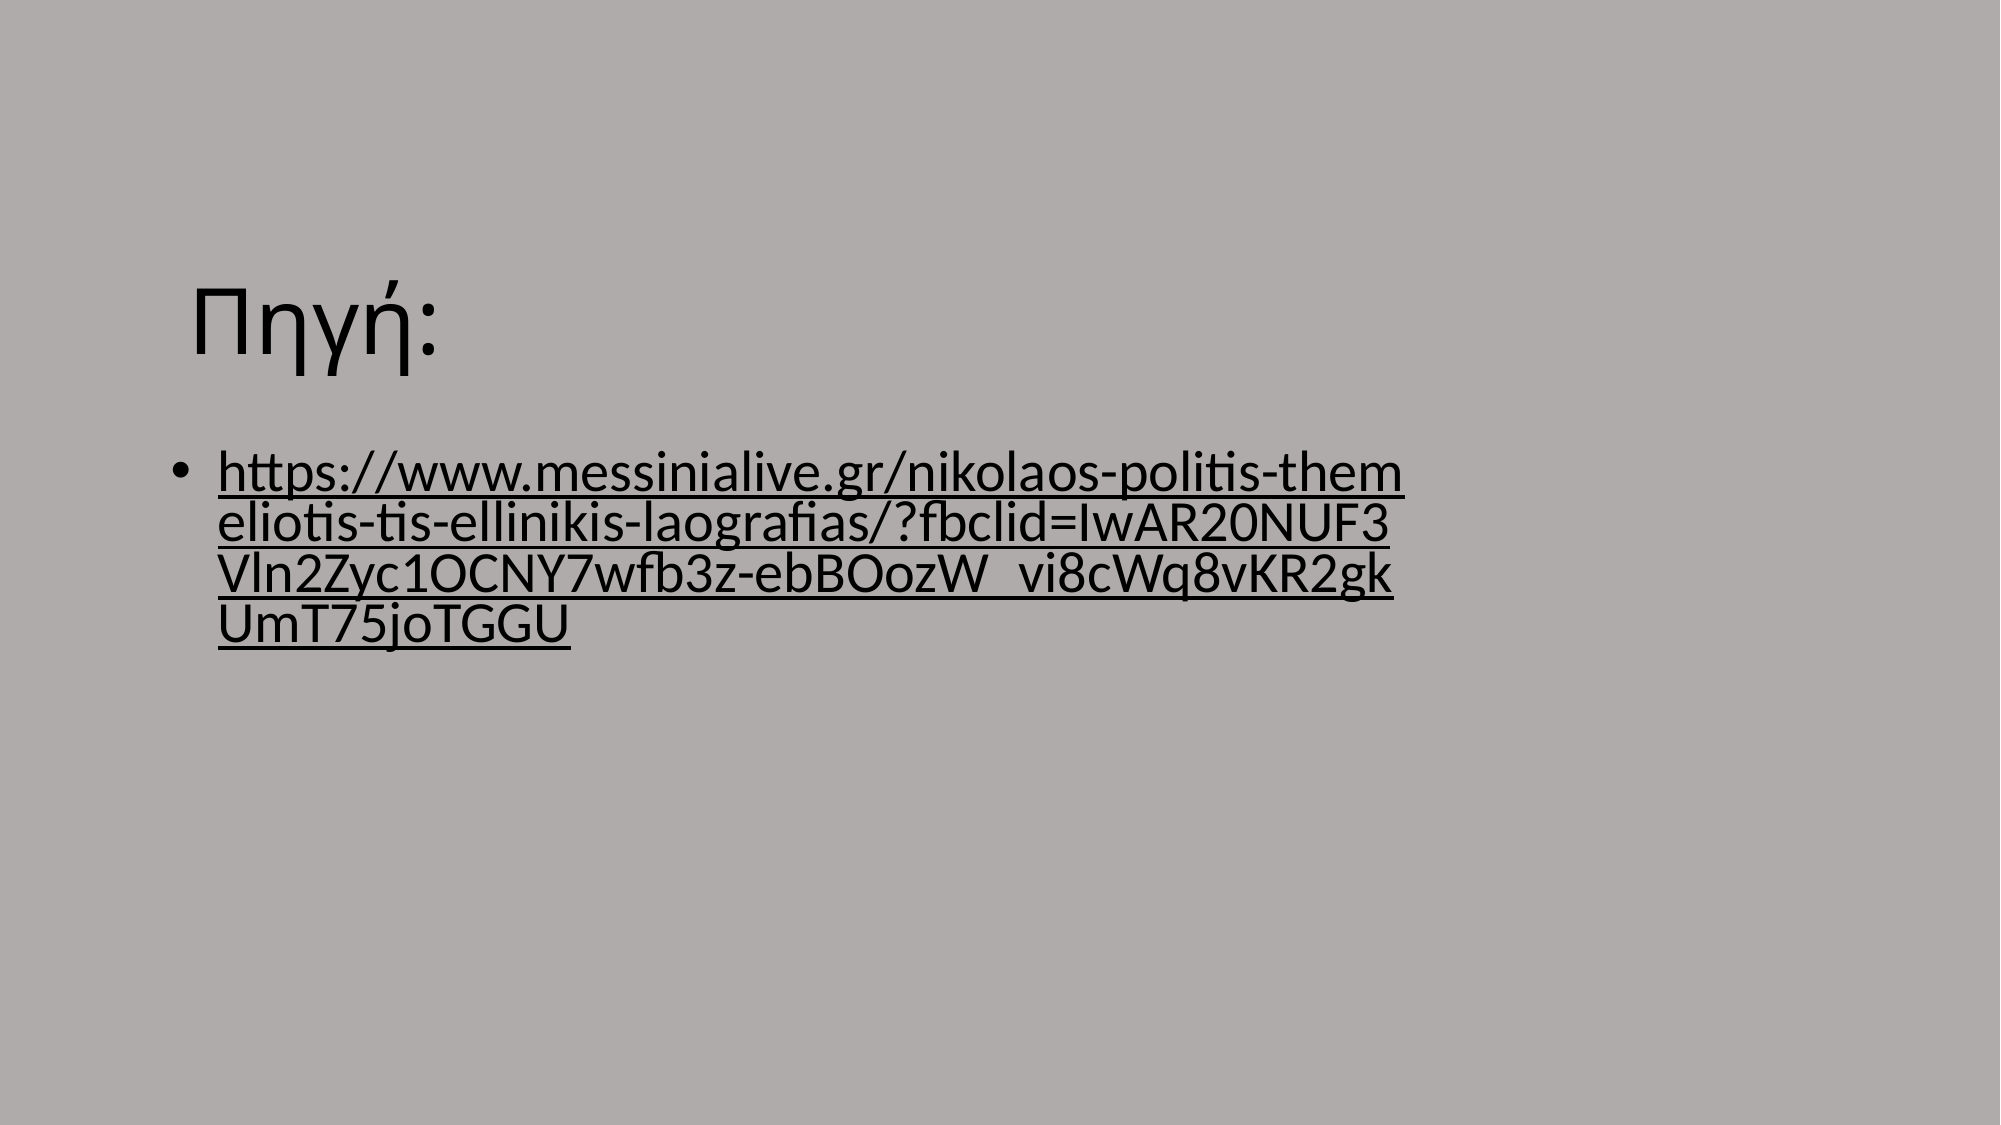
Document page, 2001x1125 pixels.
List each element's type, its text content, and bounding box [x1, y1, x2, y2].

title Πηγή: [173, 216, 1899, 434]
list https://www.messinialive.gr/nikolaos-politis-themeliotis-tis-ellinikis-laografias/?fbclid=IwAR20NUF3Vln2Zyc1OCNY7wfb3z-ebBOozW_vi8cWq8vKR2gkUmT75joTGGU [155, 433, 1434, 692]
